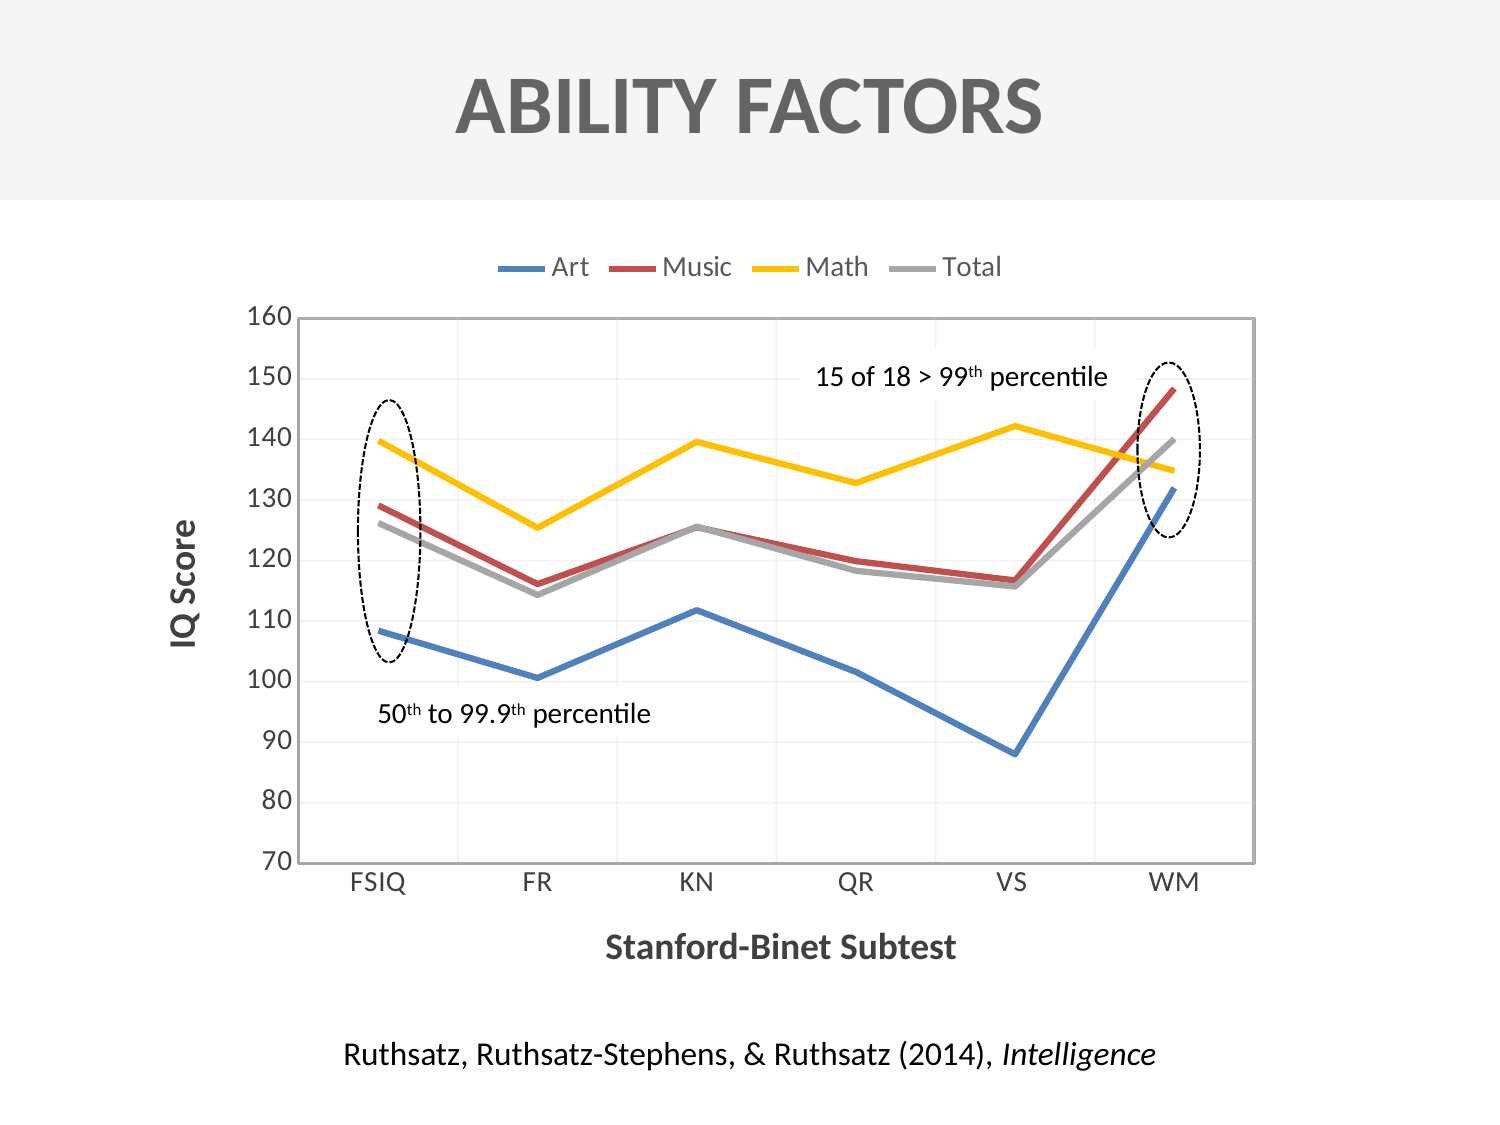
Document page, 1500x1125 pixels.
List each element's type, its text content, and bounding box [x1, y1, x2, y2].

text_box Ruthsatz, Ruthsatz-Stephens, & Ruthsatz (2014), Intelligence [0, 1024, 1500, 1080]
text_box [0, 0, 1500, 202]
text_box IQ Score [149, 328, 210, 841]
text_box Stanford-Binet Subtest [312, 922, 1250, 975]
text_box ABILITY FACTORS [156, 66, 1344, 134]
chart [224, 237, 1276, 913]
